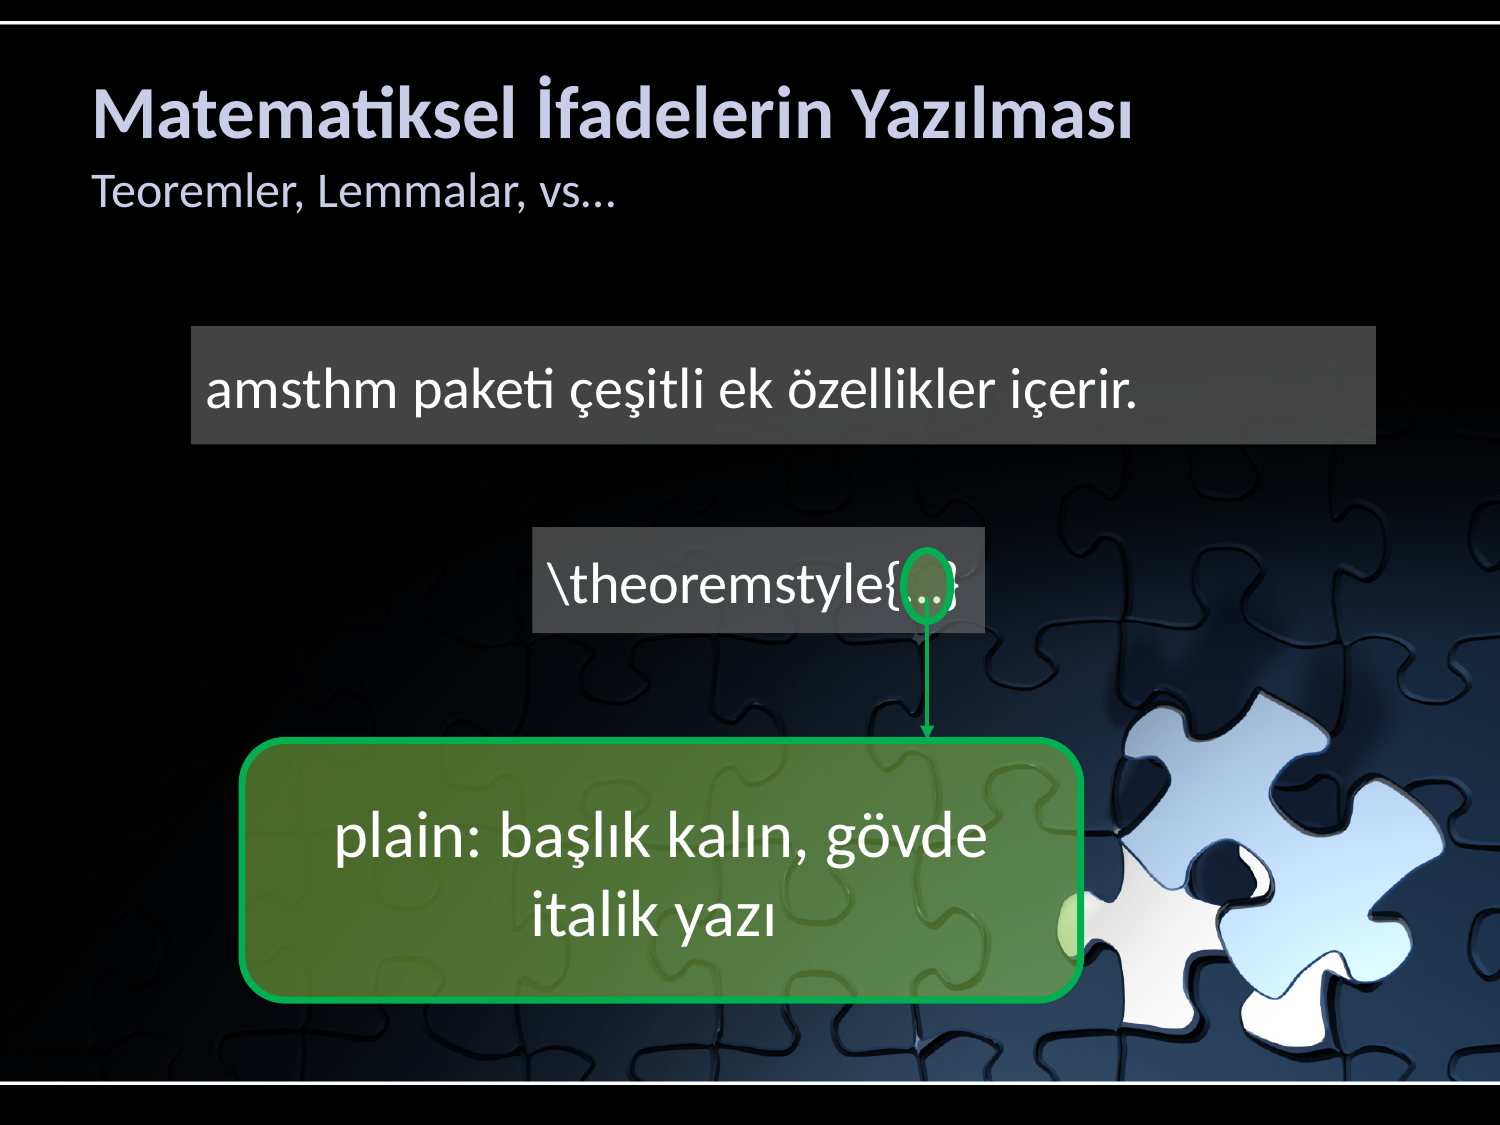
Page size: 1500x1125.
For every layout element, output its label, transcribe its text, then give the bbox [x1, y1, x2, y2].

text_box amsthm paketi çeşitli ek özellikler içerir. [187, 323, 1379, 448]
text_box plain: başlık kalın, gövde italik yazı [238, 736, 1085, 1004]
text_box [900, 547, 955, 625]
picture [0, 0, 1500, 1125]
title Matematiksel İfadelerin Yazılması [76, 56, 1427, 149]
list Teoremler, Lemmalar, vs… [76, 149, 1442, 225]
text_box \theoremstyle{…} [529, 524, 988, 637]
